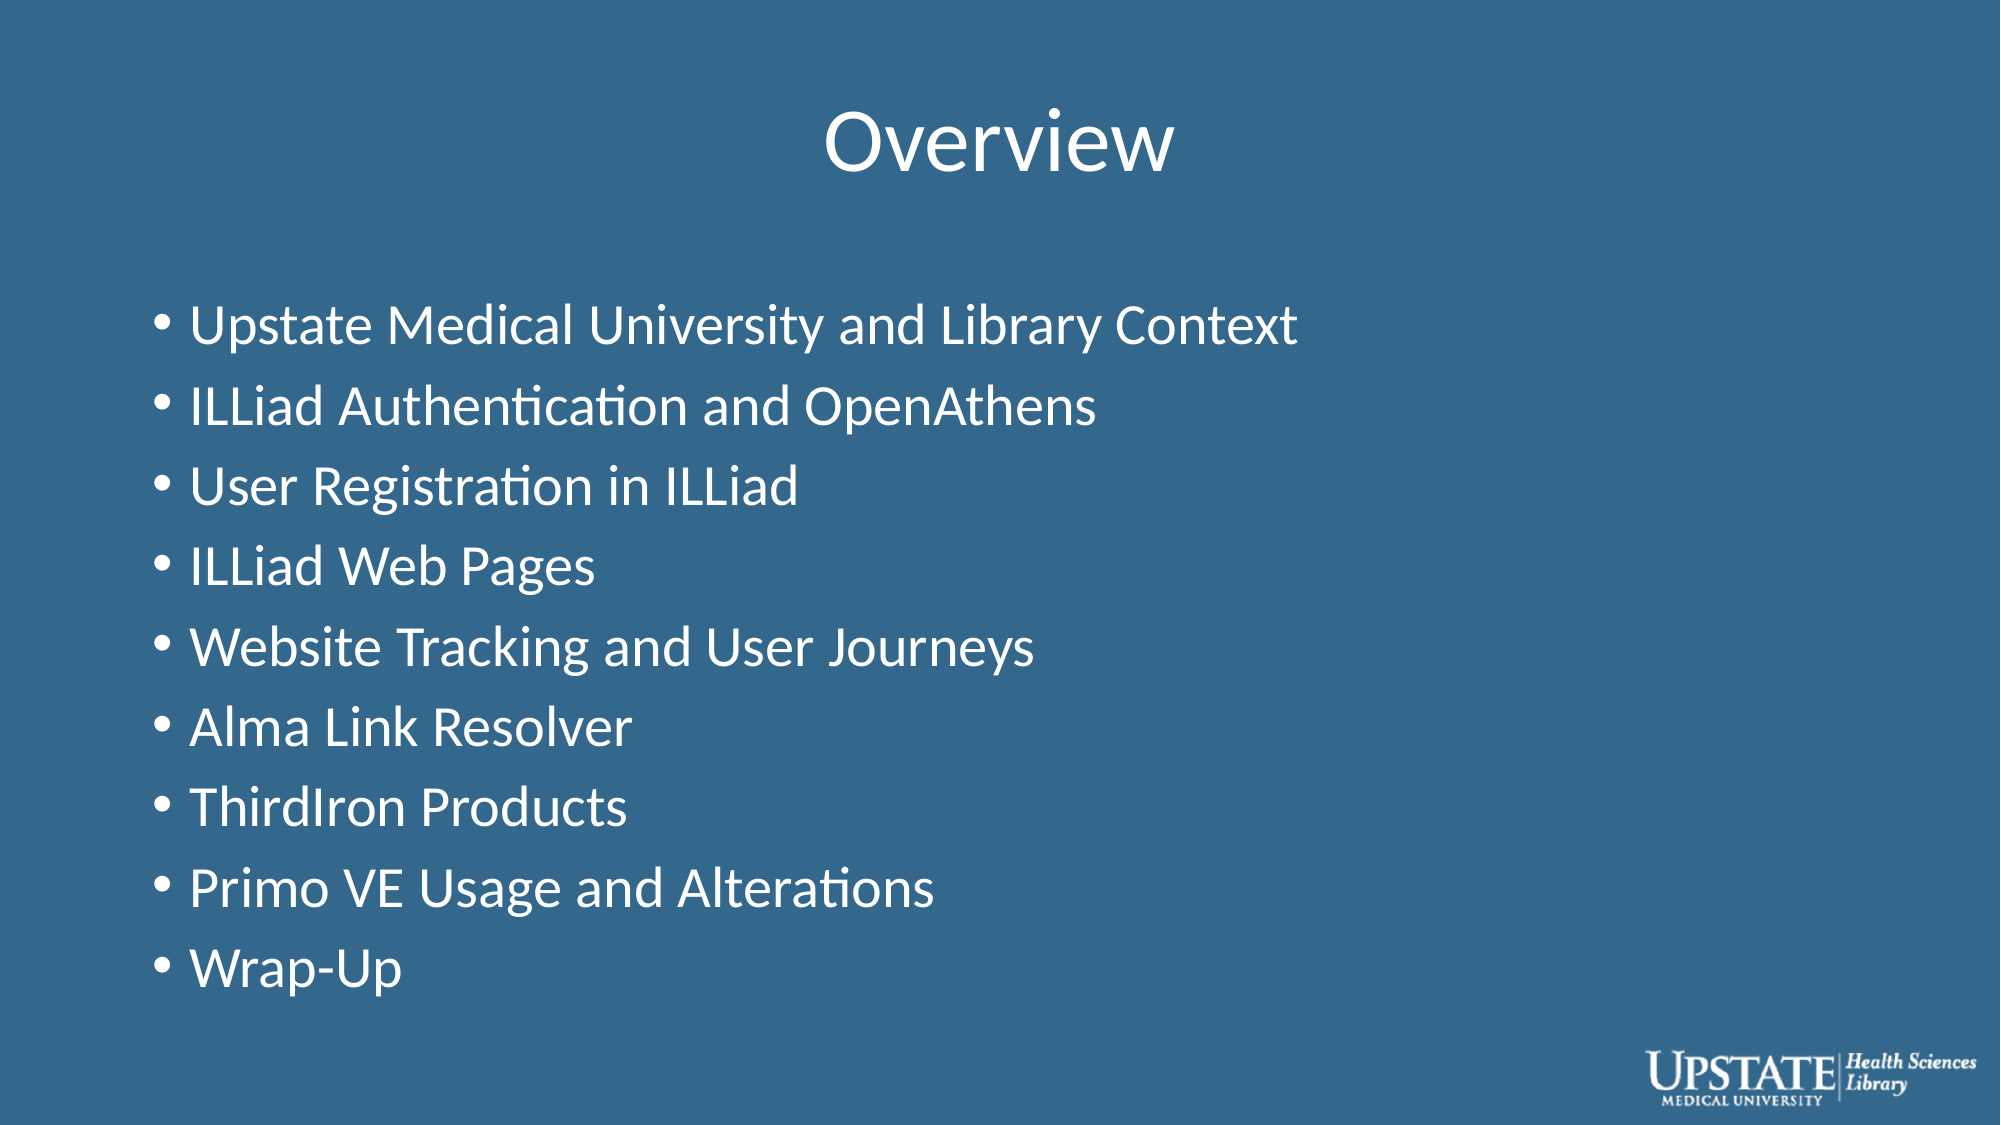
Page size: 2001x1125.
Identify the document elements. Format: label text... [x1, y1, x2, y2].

title Overview [137, 42, 1863, 242]
list Upstate Medical University and Library Context ILLiad Authentication and OpenAthens User Registration in ILLiad ILLiad Web Pages Website Tracking and User Journeys Alma Link Resolver ThirdIron Products Primo VE Usage and Alterations Wrap-Up [137, 268, 1863, 1014]
picture [1640, 1047, 1977, 1108]
